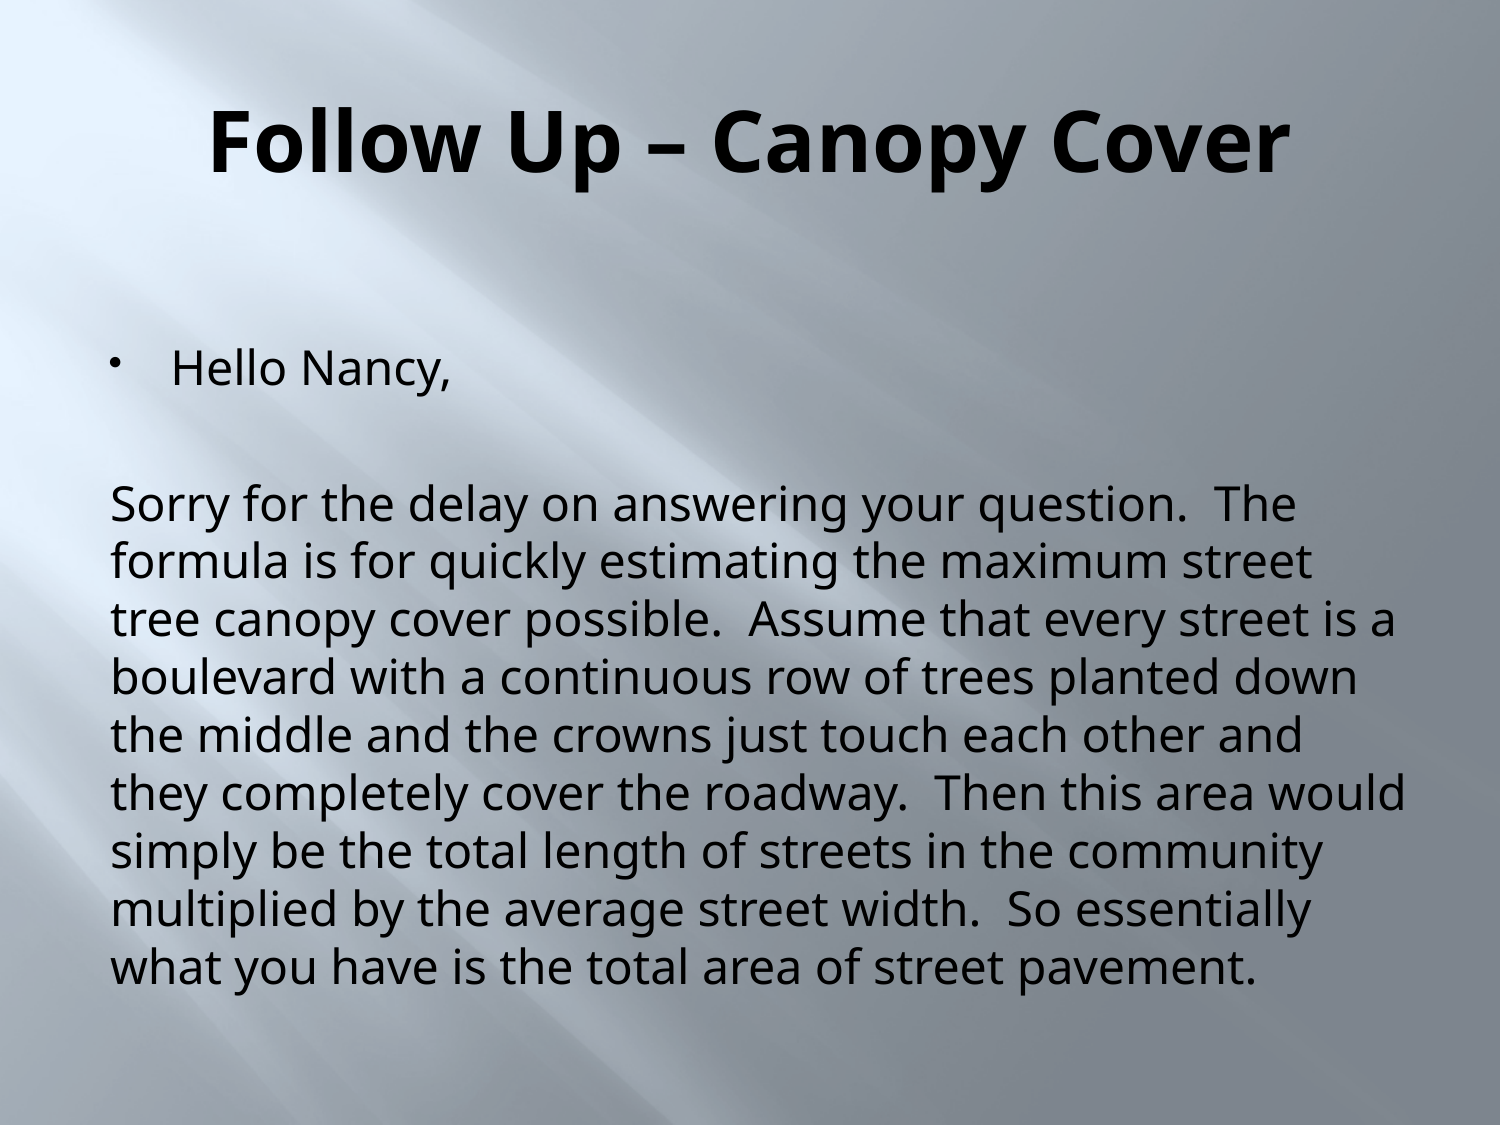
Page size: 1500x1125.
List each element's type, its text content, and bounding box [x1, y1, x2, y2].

list Hello Nancy, Sorry for the delay on answering your question. The formula is for quickly estimating the maximum street tree canopy cover possible. Assume that every street is a boulevard with a continuous row of trees planted down the middle and the crowns just touch each other and they completely cover the roadway. Then this area would simply be the total length of streets in the community multiplied by the average street width. So essentially what you have is the total area of street pavement. [75, 262, 1425, 1035]
title Follow Up – Canopy Cover [75, 45, 1425, 233]
